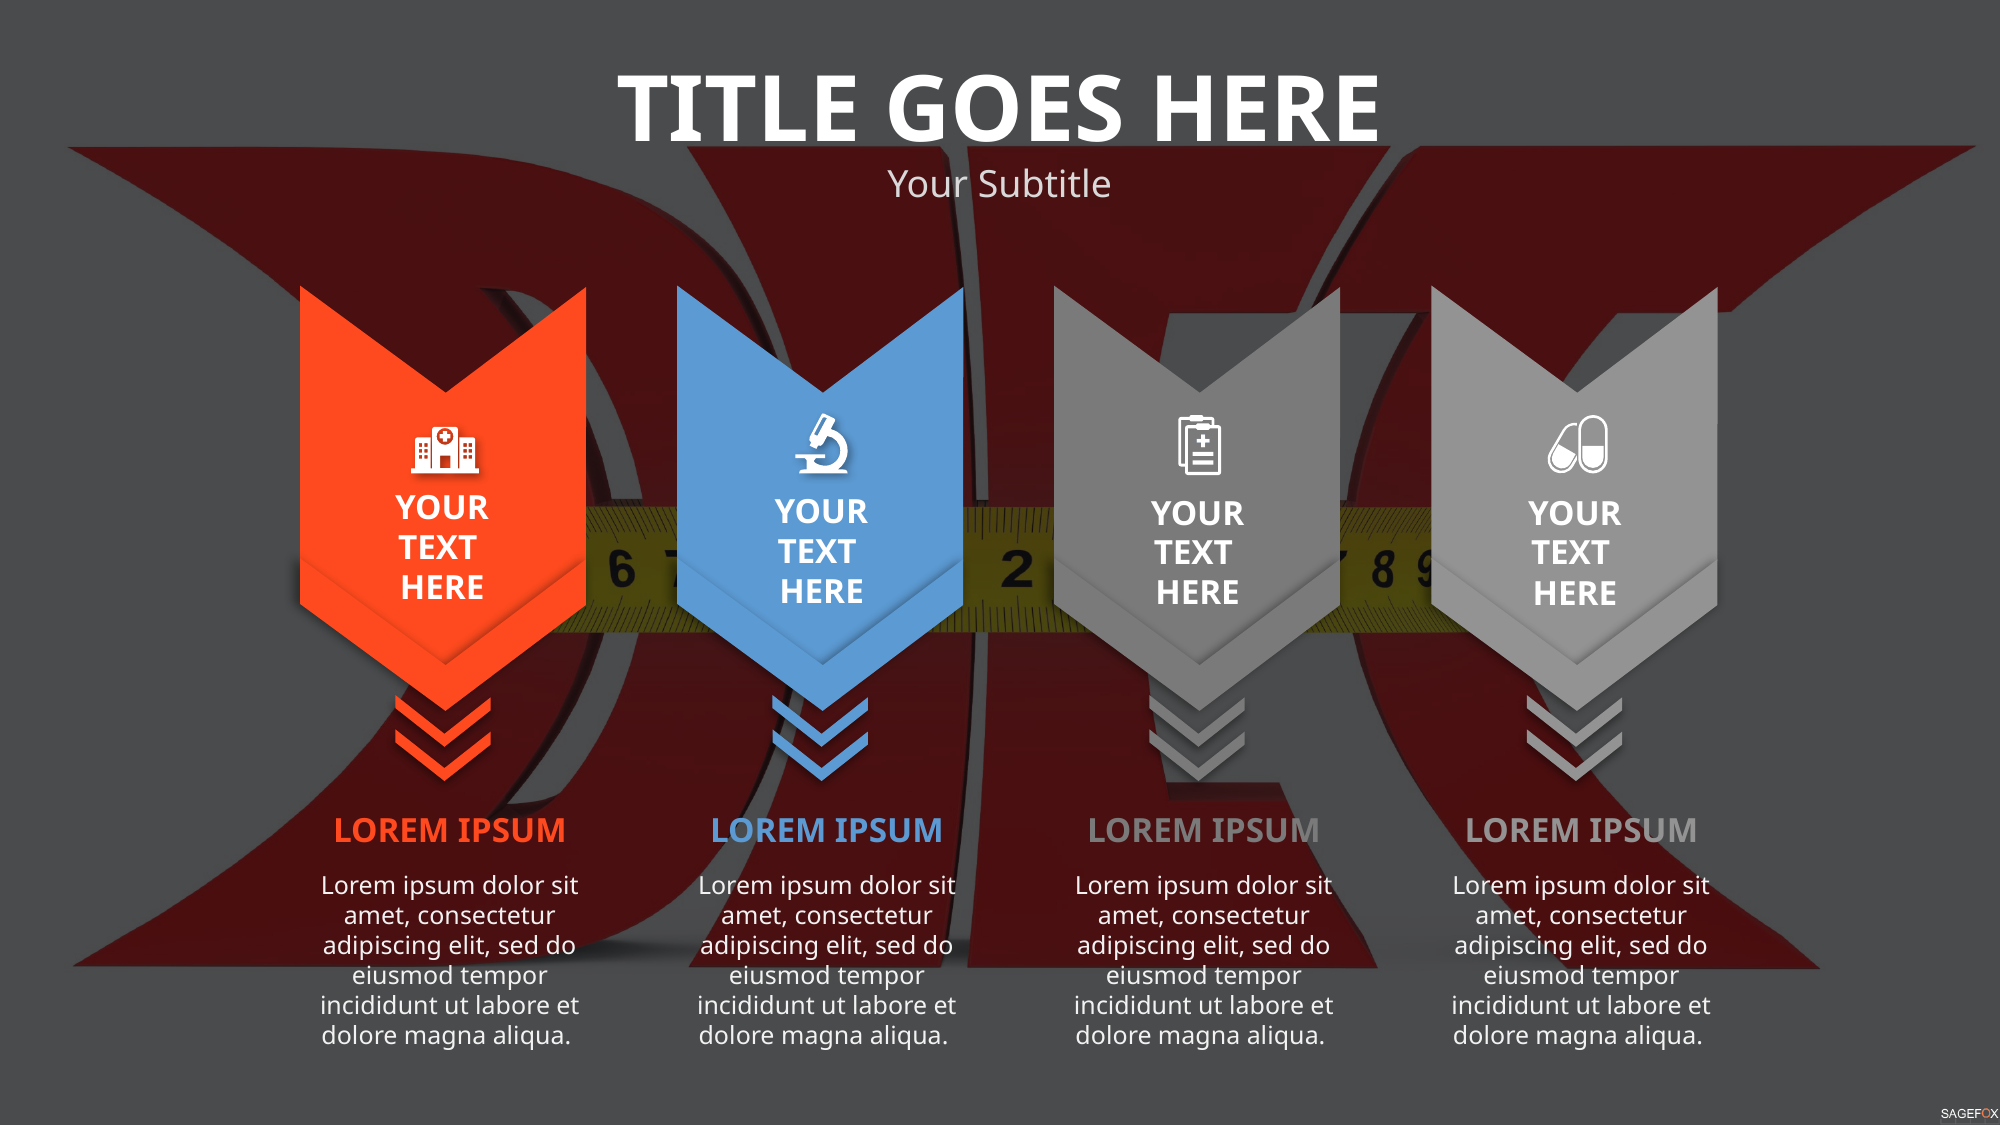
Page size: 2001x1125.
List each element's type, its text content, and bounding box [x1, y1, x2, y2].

text_box [1525, 727, 1624, 783]
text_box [230, 355, 607, 642]
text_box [1545, 415, 1608, 476]
text_box [394, 692, 492, 749]
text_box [1178, 415, 1222, 476]
text_box [771, 727, 869, 783]
picture [1940, 0, 2001, 1125]
text_box LOREM IPSUM Lorem ipsum dolor sit amet, consectetur adipiscing elit, sed do eiusmod tempor incididunt ut labore et dolore magna aliqua. [1053, 809, 1354, 1049]
text_box [1525, 692, 1624, 749]
text_box [394, 727, 492, 783]
text_box LOREM IPSUM Lorem ipsum dolor sit amet, consectetur adipiscing elit, sed do eiusmod tempor incididunt ut labore et dolore magna aliqua. [677, 809, 978, 1049]
text_box LOREM IPSUM Lorem ipsum dolor sit amet, consectetur adipiscing elit, sed do eiusmod tempor incididunt ut labore et dolore magna aliqua. [299, 809, 600, 1049]
text_box TITLE GOES HERE Your Subtitle [548, 42, 1452, 212]
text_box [607, 355, 984, 642]
text_box LOREM IPSUM Lorem ipsum dolor sit amet, consectetur adipiscing elit, sed do eiusmod tempor incididunt ut labore et dolore magna aliqua. [1431, 809, 1732, 1049]
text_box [1361, 355, 1788, 642]
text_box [984, 355, 1361, 642]
text_box [1148, 692, 1246, 749]
text_box [1148, 727, 1246, 783]
text_box [771, 692, 869, 749]
